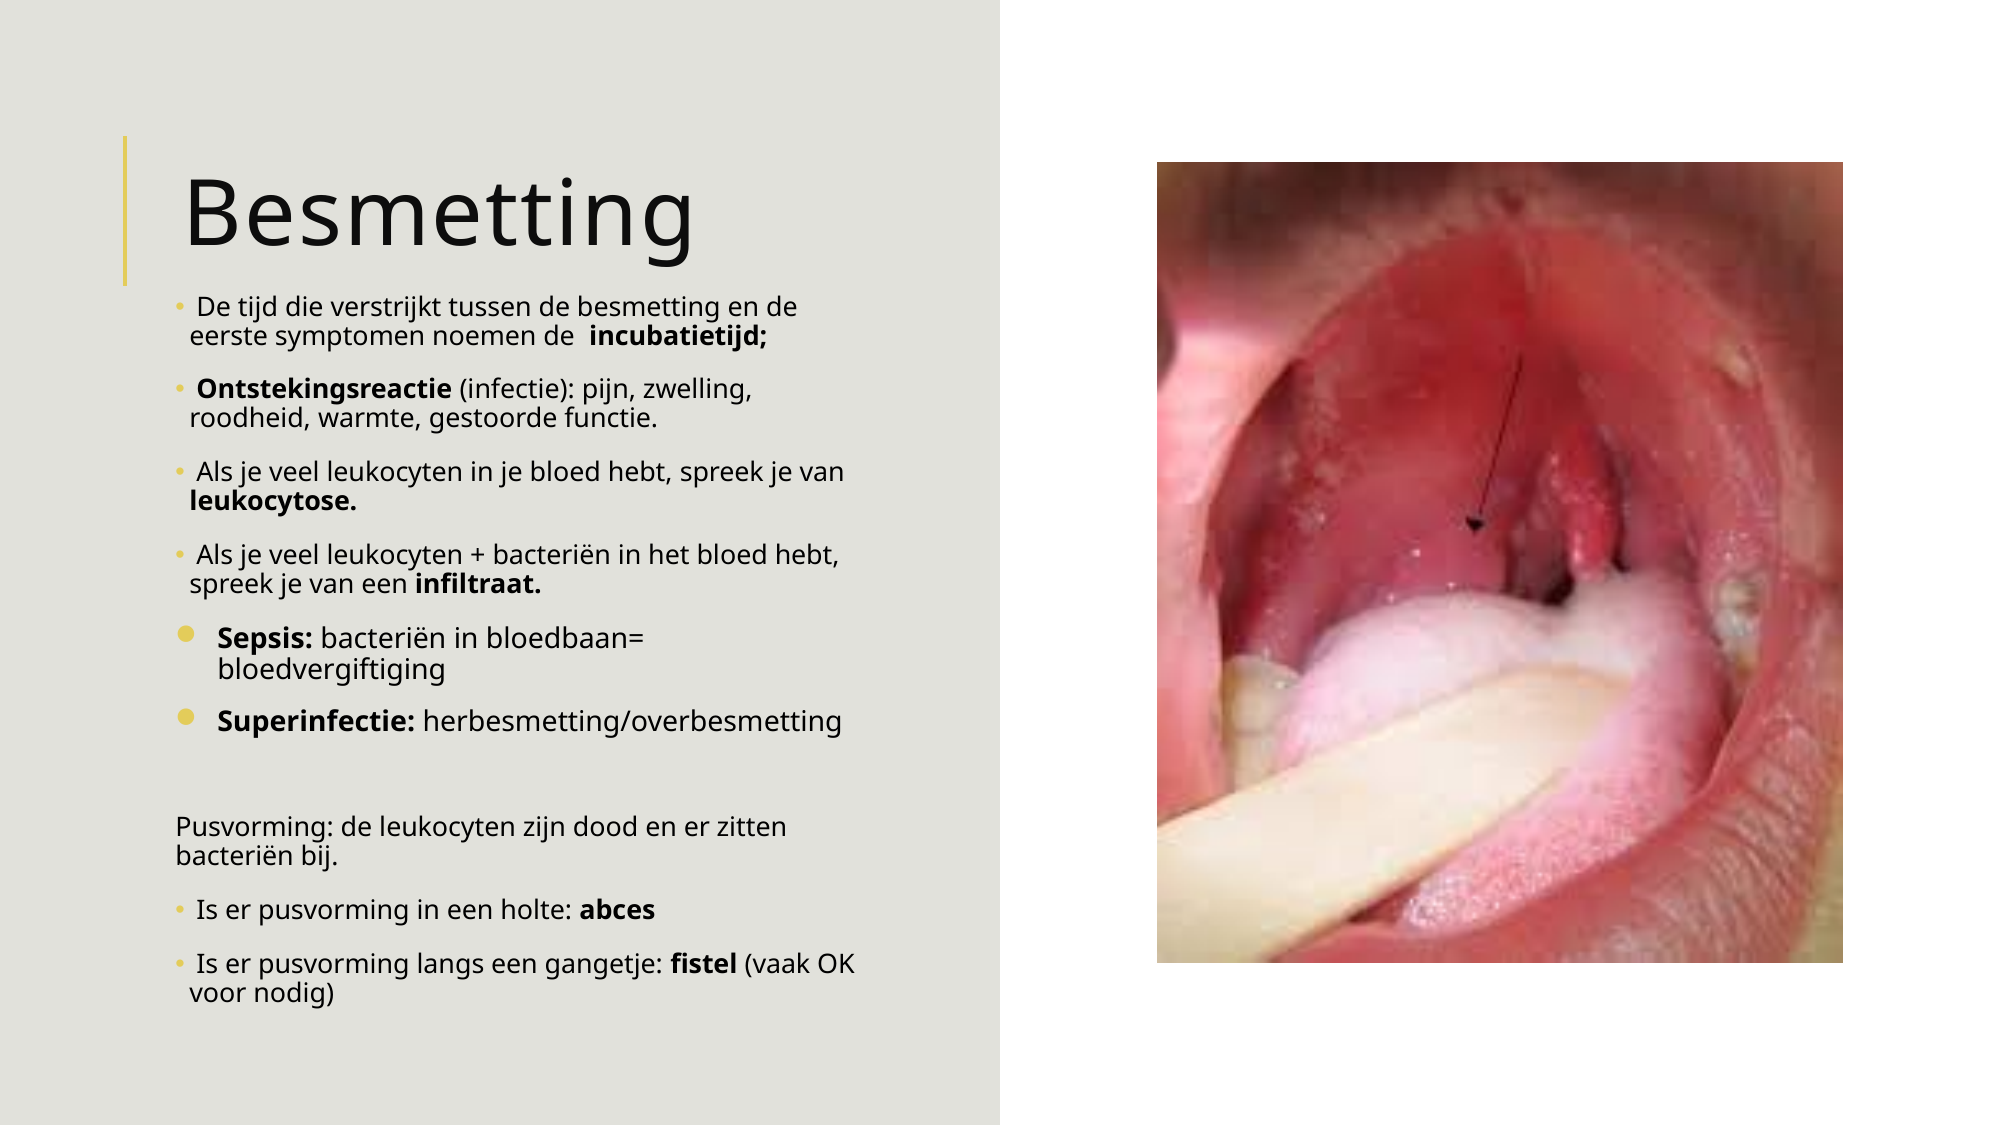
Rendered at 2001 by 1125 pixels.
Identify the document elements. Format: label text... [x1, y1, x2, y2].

list De tijd die verstrijkt tussen de besmetting en de eerste symptomen noemen de incubatietijd; Ontstekingsreactie (infectie): pijn, zwelling, roodheid, warmte, gestoorde functie. Als je veel leukocyten in je bloed hebt, spreek je van leukocytose. Als je veel leukocyten + bacteriën in het bloed hebt, spreek je van een infiltraat. Sepsis: bacteriën in bloedbaan= bloedvergiftiging Superinfectie: herbesmetting/overbesmetting Pusvorming: de leukocyten zijn dood en er zitten bacteriën bij. Is er pusvorming in een holte: abces Is er pusvorming langs een gangetje: fistel (vaak OK voor nodig) [168, 285, 888, 1020]
text_box [0, 0, 1001, 1125]
picture [1157, 162, 1843, 964]
title Besmetting [168, 75, 888, 285]
